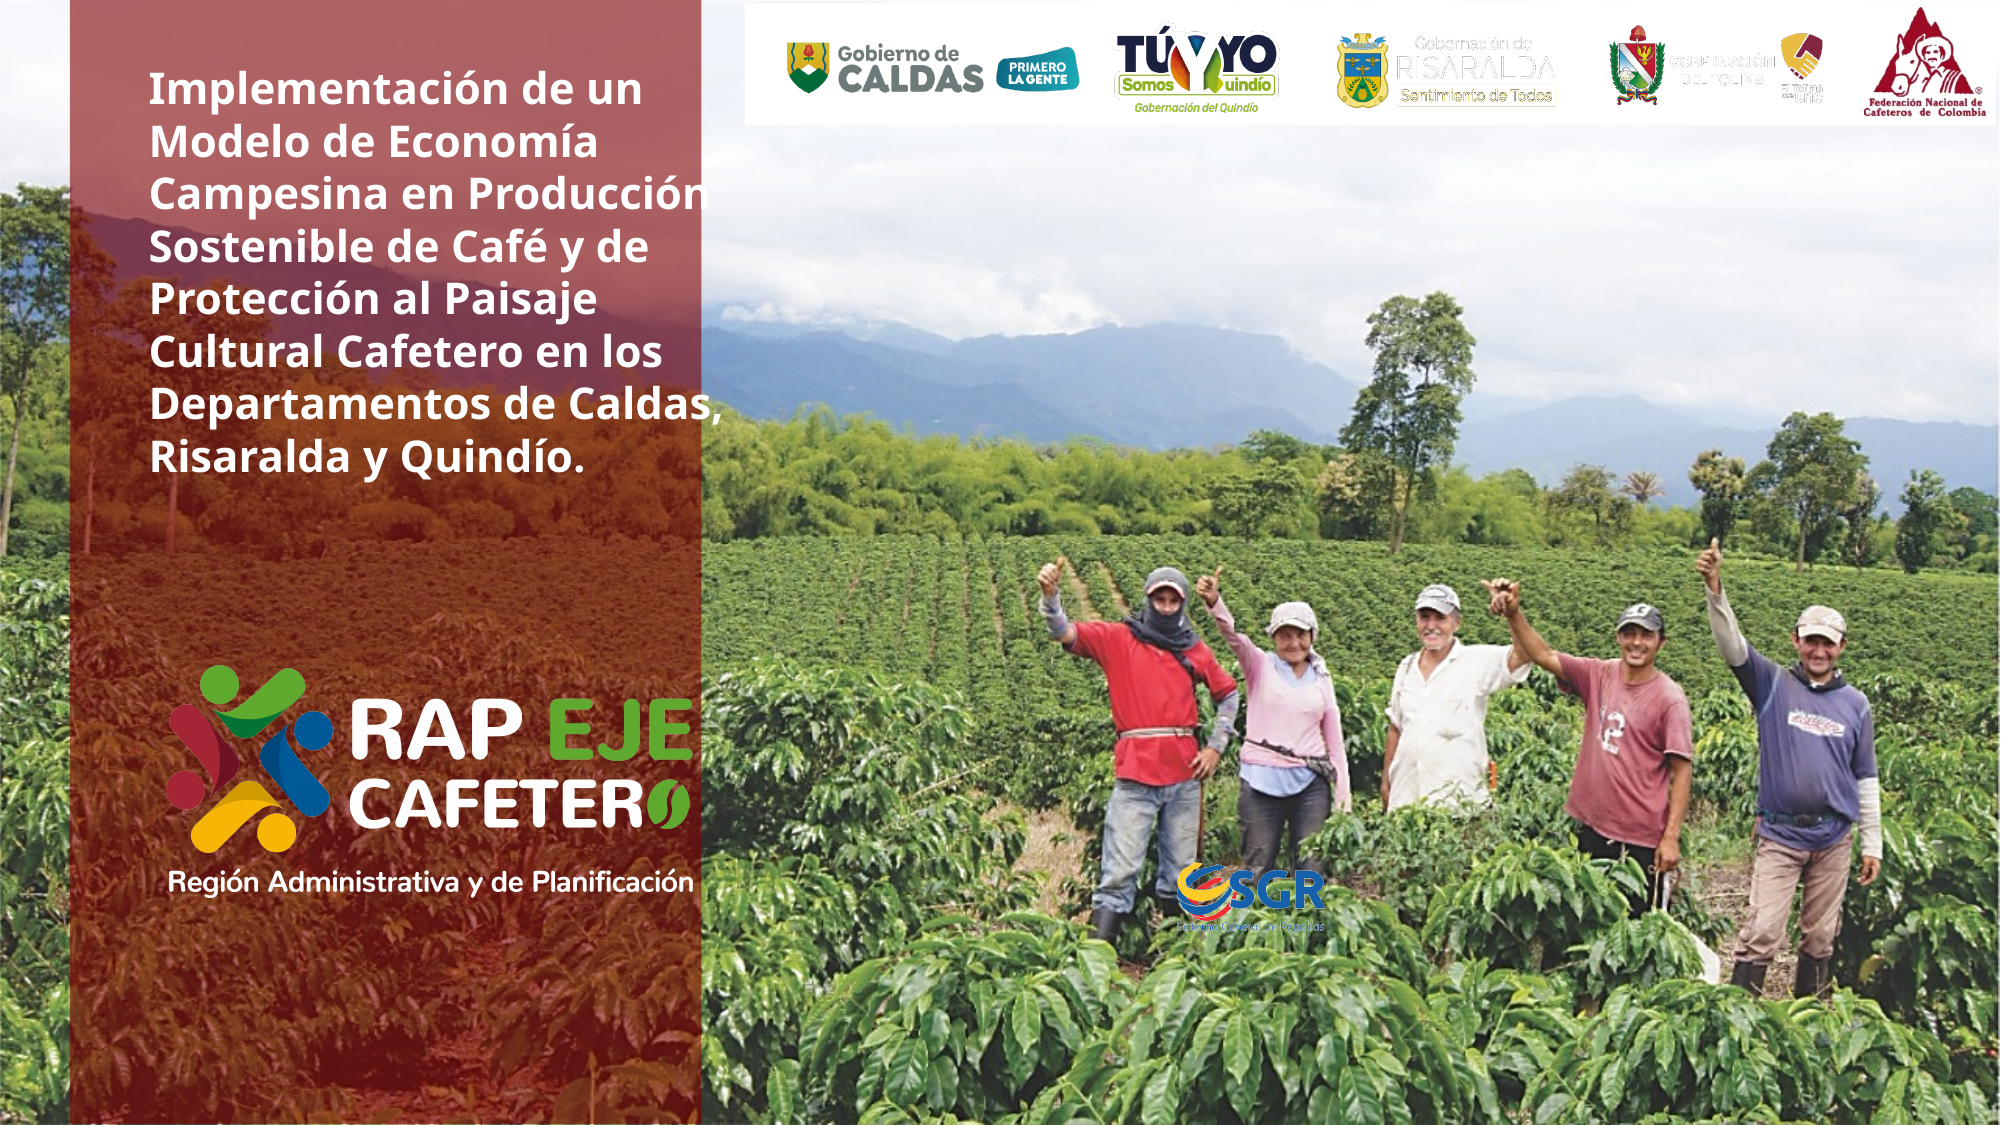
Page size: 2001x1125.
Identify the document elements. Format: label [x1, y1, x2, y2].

text_box [735, 2, 1996, 126]
picture [0, 0, 2000, 1125]
